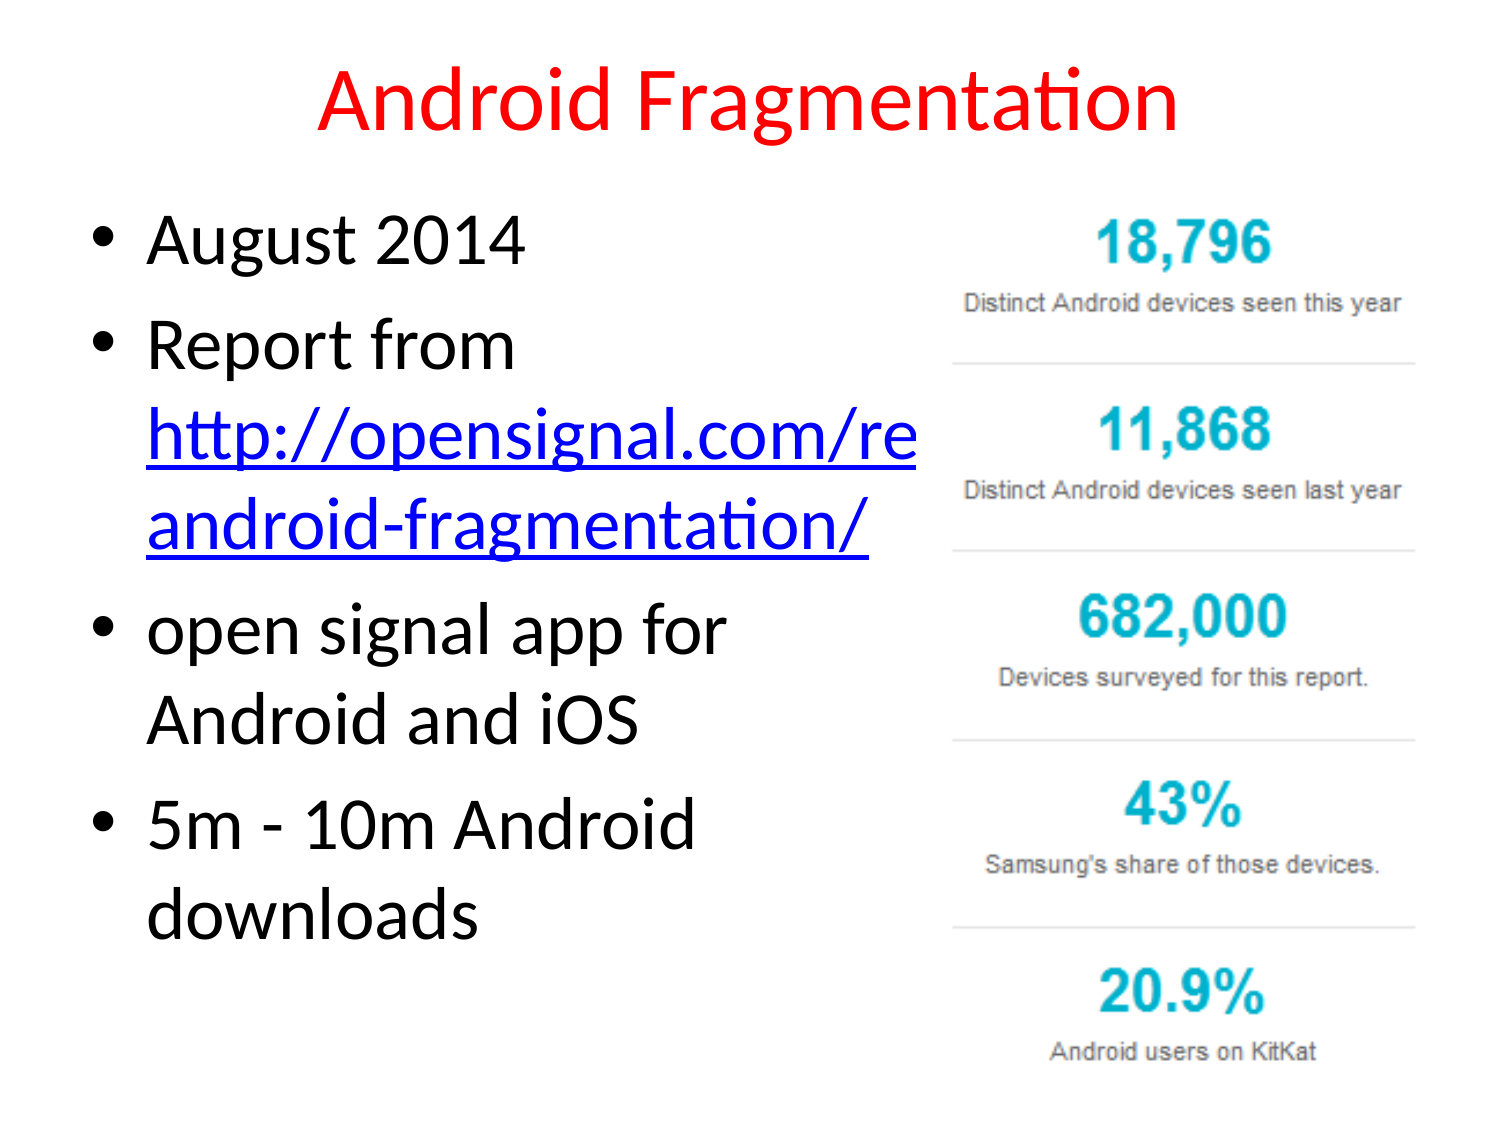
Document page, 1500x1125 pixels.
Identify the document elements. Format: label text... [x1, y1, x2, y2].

picture [916, 162, 1497, 1085]
title Android Fragmentation [75, 0, 1425, 182]
list August 2014 Report from http://opensignal.com /reports/2014/ android-fragmentation/ open signal app for Android and iOS 5m - 10m Android downloads [75, 182, 911, 1038]
